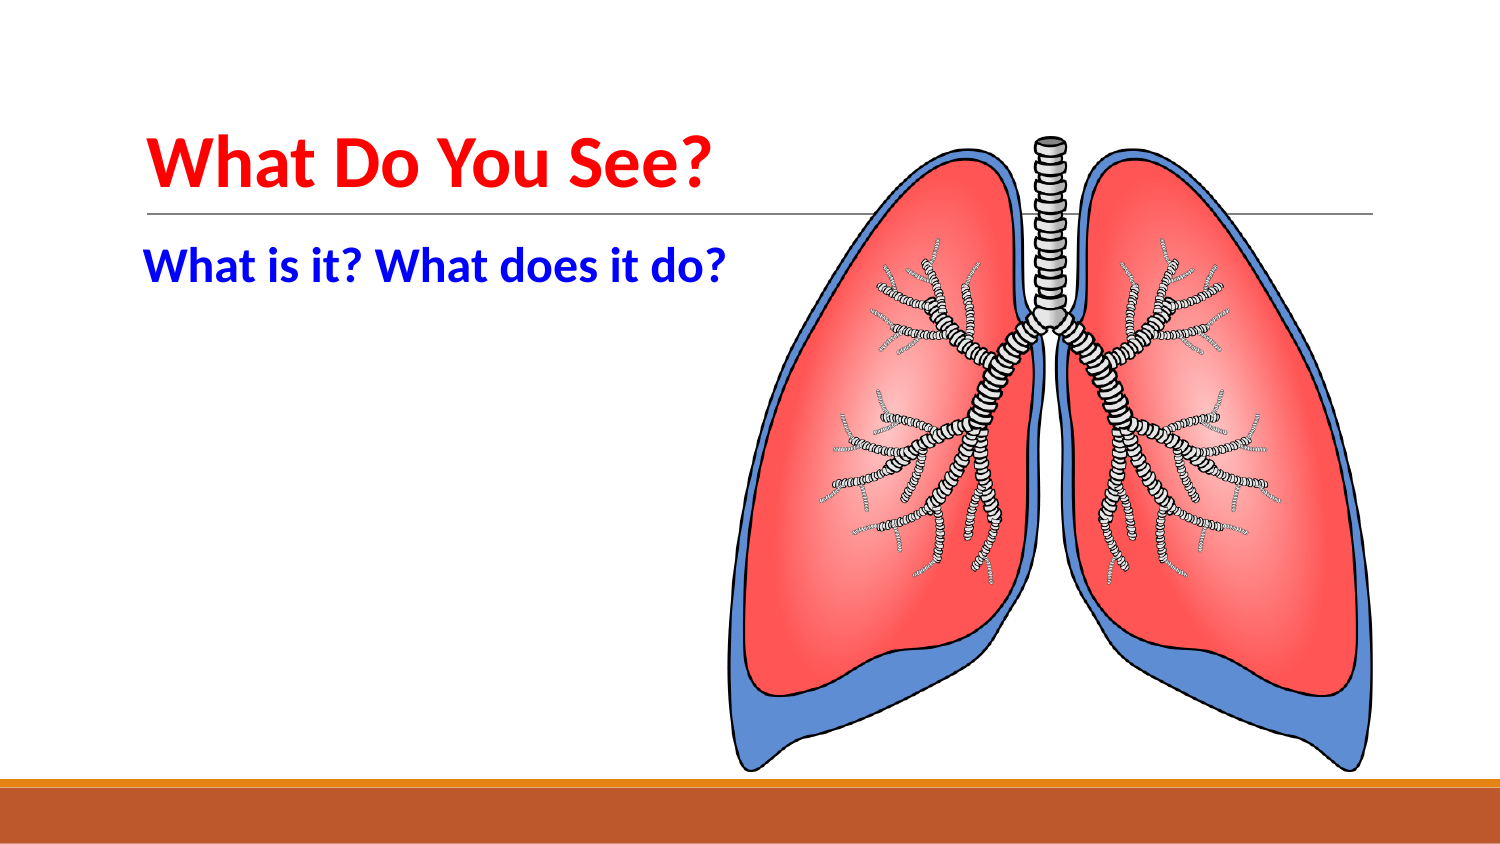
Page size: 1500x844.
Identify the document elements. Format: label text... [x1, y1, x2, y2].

title What Do You See? [135, 35, 1373, 214]
picture [726, 136, 1373, 772]
list What is it? What does it do? [131, 228, 721, 724]
